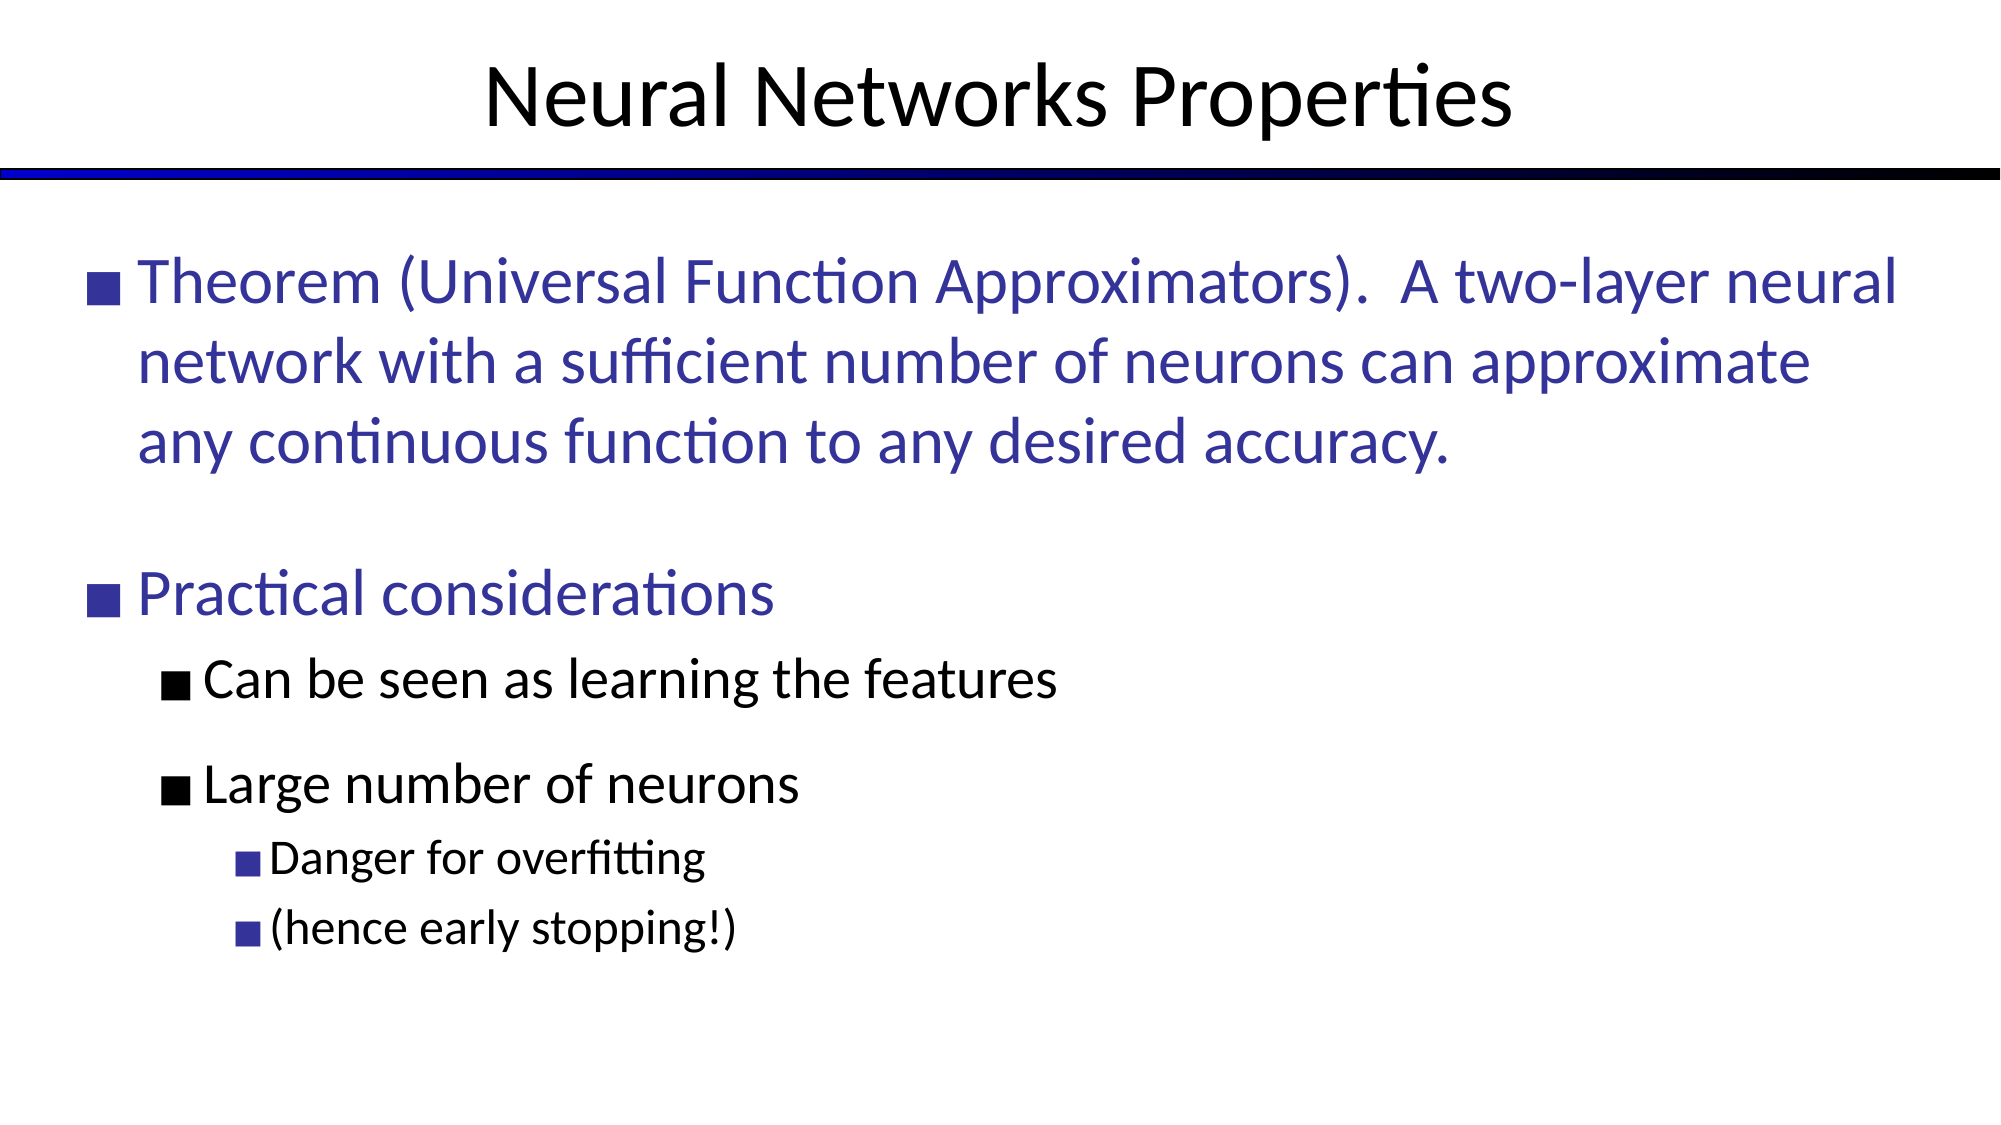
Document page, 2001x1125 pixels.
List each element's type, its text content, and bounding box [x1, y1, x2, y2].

list Theorem (Universal Function Approximators). A two-layer neural network with a sufficient number of neurons can approximate any continuous function to any desired accuracy. Practical considerations Can be seen as learning the features Large number of neurons Danger for overfitting (hence early stopping!) [66, 229, 1934, 1005]
title Neural Networks Properties [0, 0, 2000, 184]
